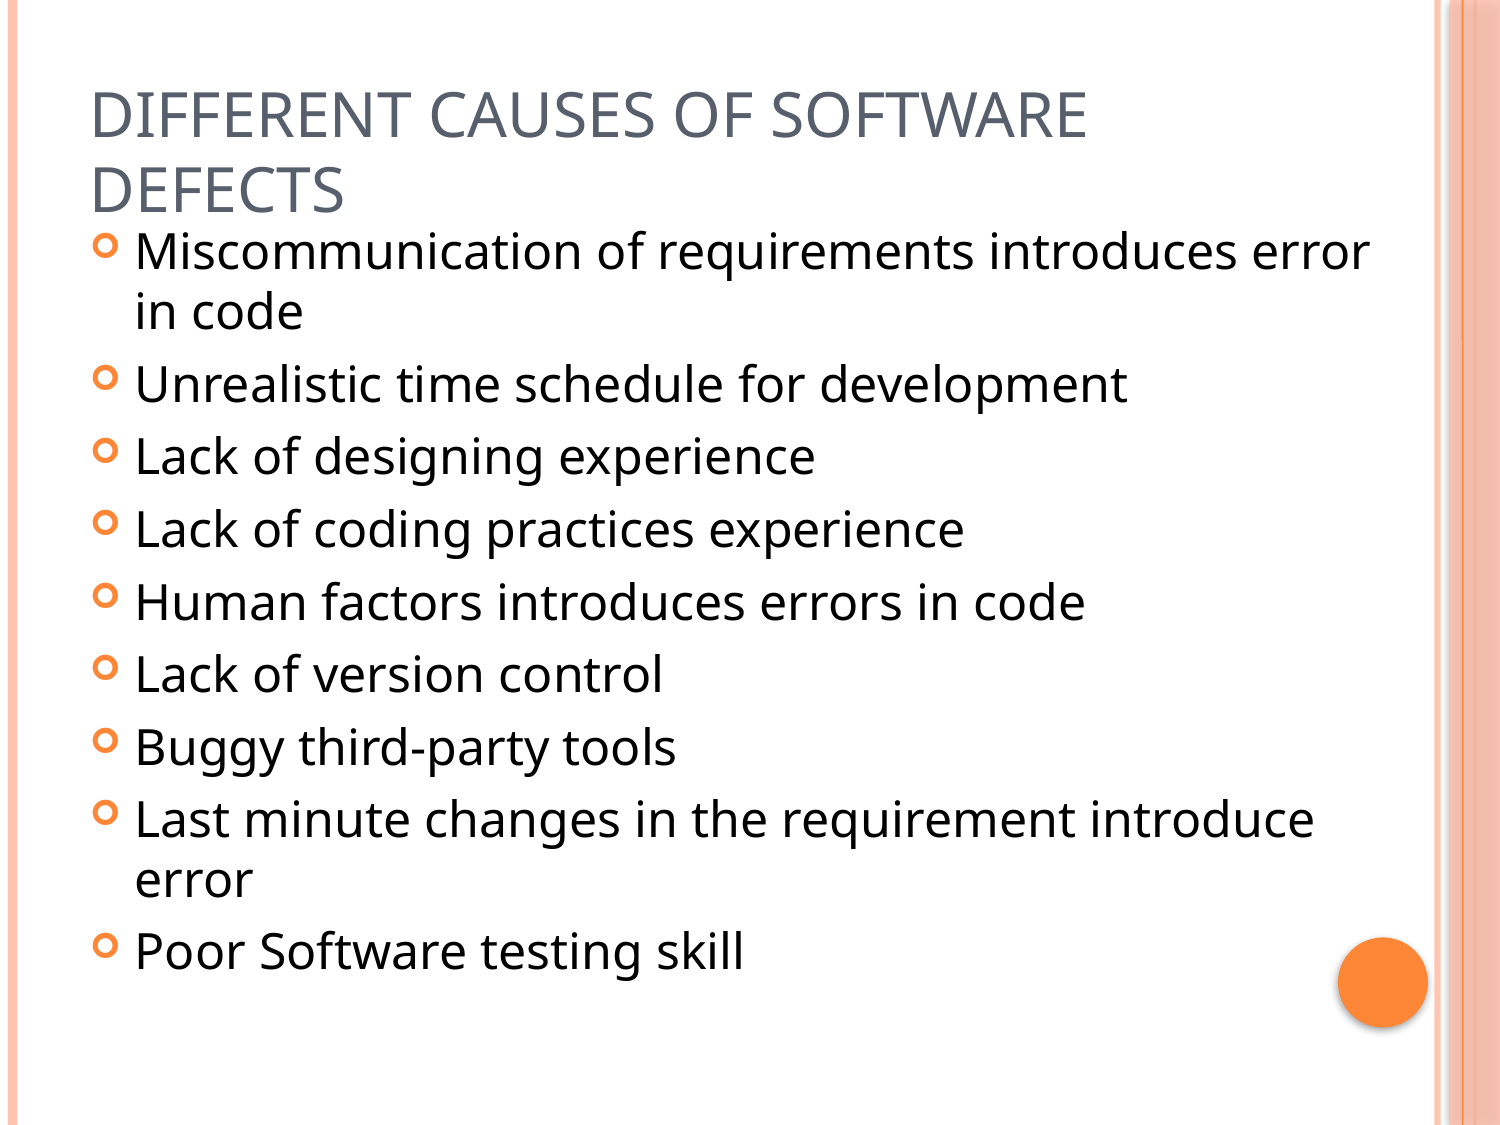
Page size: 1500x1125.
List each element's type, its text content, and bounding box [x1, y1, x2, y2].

list Miscommunication of requirements introduces error in code Unrealistic time schedule for development Lack of designing experience Lack of coding practices experience Human factors introduces errors in code Lack of version control Buggy third-party tools Last minute changes in the requirement introduce error Poor Software testing skill [75, 212, 1425, 1050]
title Different causes of software defects [75, 45, 1300, 212]
